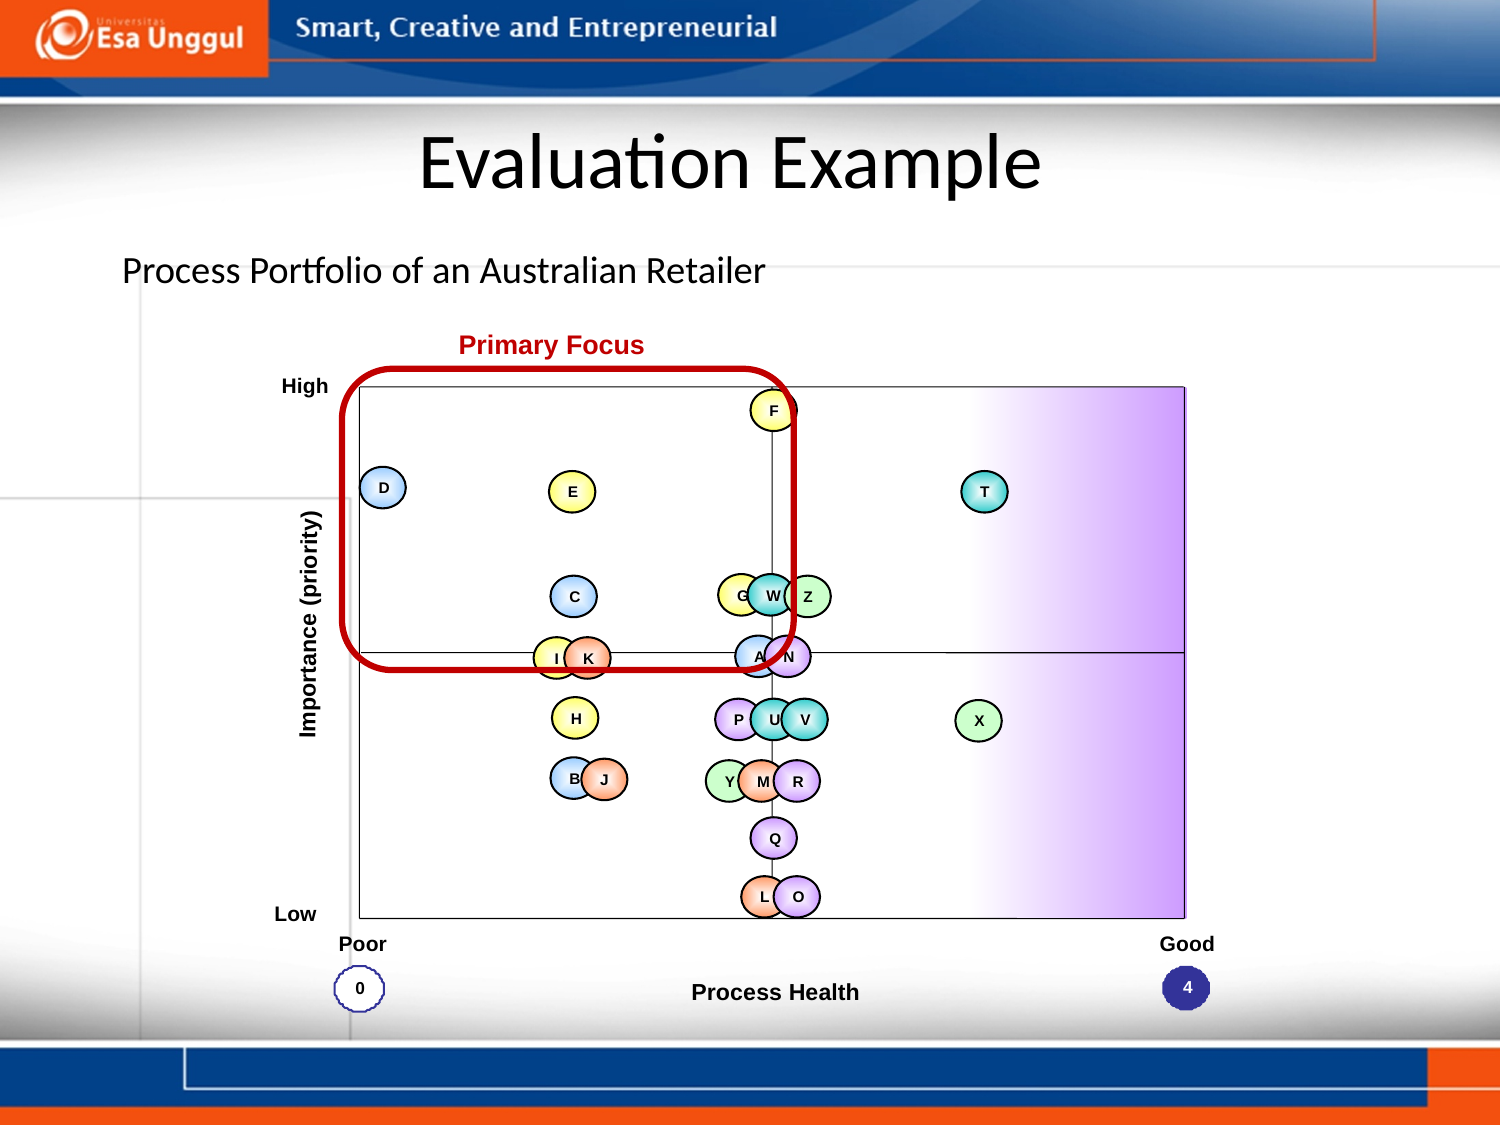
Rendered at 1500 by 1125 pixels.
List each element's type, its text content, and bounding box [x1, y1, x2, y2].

picture [0, 0, 1500, 1125]
text_box Process Portfolio of an Australian Retailer [107, 237, 782, 299]
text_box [261, 365, 1228, 1016]
title Evaluation Example [99, 110, 1362, 203]
text_box Primary Focus [443, 320, 660, 364]
